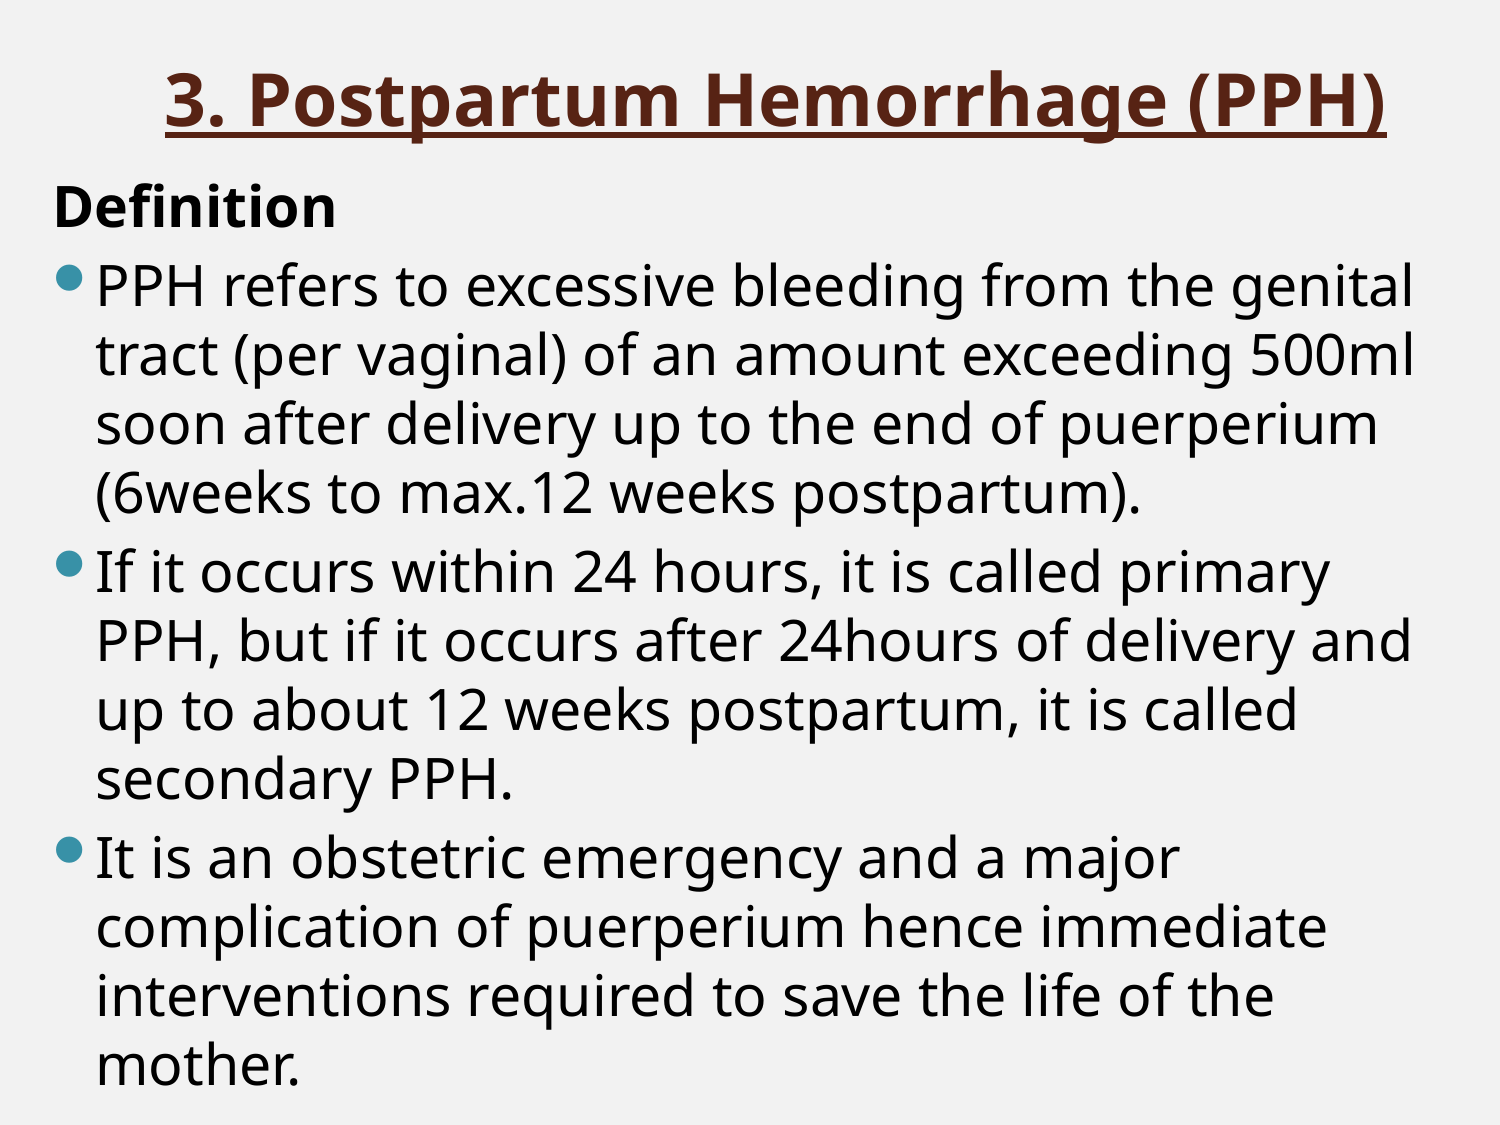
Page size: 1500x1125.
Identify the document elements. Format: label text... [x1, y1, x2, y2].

title 3. Postpartum Hemorrhage (PPH) [150, 45, 1500, 150]
list Definition PPH refers to excessive bleeding from the genital tract (per vaginal) of an amount exceeding 500ml soon after delivery up to the end of puerperium (6weeks to max.12 weeks postpartum). If it occurs within 24 hours, it is called primary PPH, but if it occurs after 24hours of delivery and up to about 12 weeks postpartum, it is called secondary PPH. It is an obstetric emergency and a major complication of puerperium hence immediate interventions required to save the life of the mother. [24, 162, 1488, 1125]
